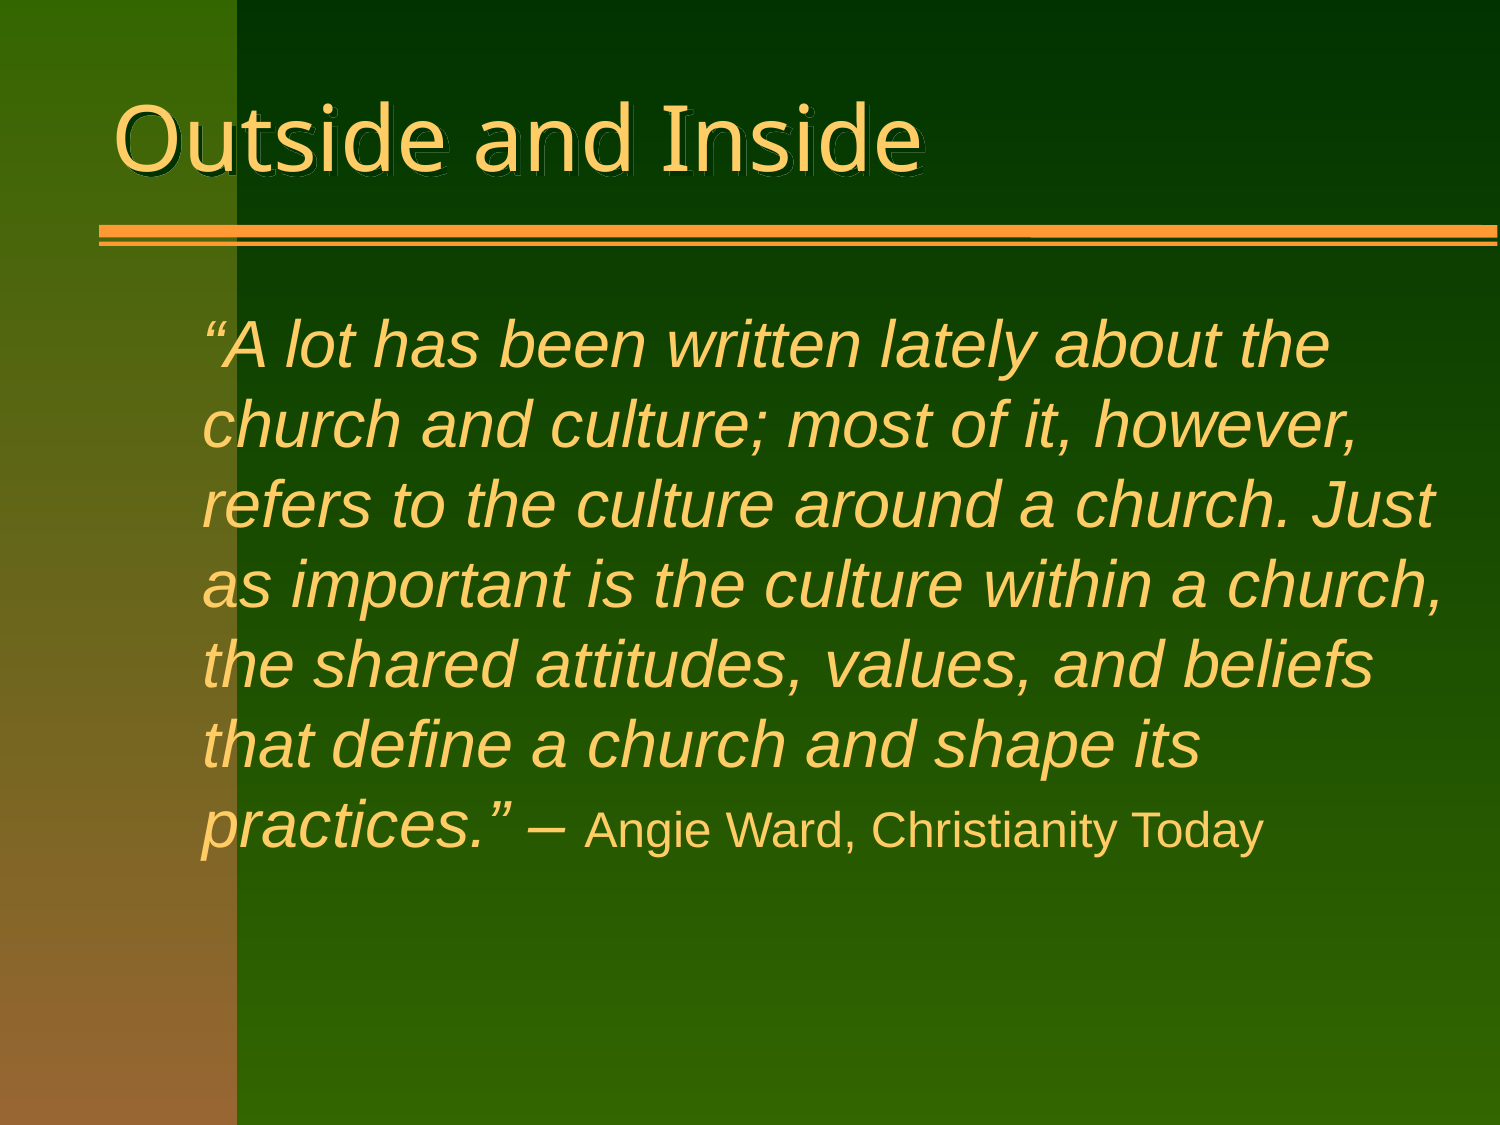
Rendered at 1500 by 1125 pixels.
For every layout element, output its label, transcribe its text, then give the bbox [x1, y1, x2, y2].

title Outside and Inside [96, 43, 1375, 225]
list “A lot has been written lately about the church and culture; most of it, however, refers to the culture around a church. Just as important is the culture within a church, the shared attitudes, values, and beliefs that define a church and shape its practices.” – Angie Ward, Christianity Today [187, 293, 1463, 975]
